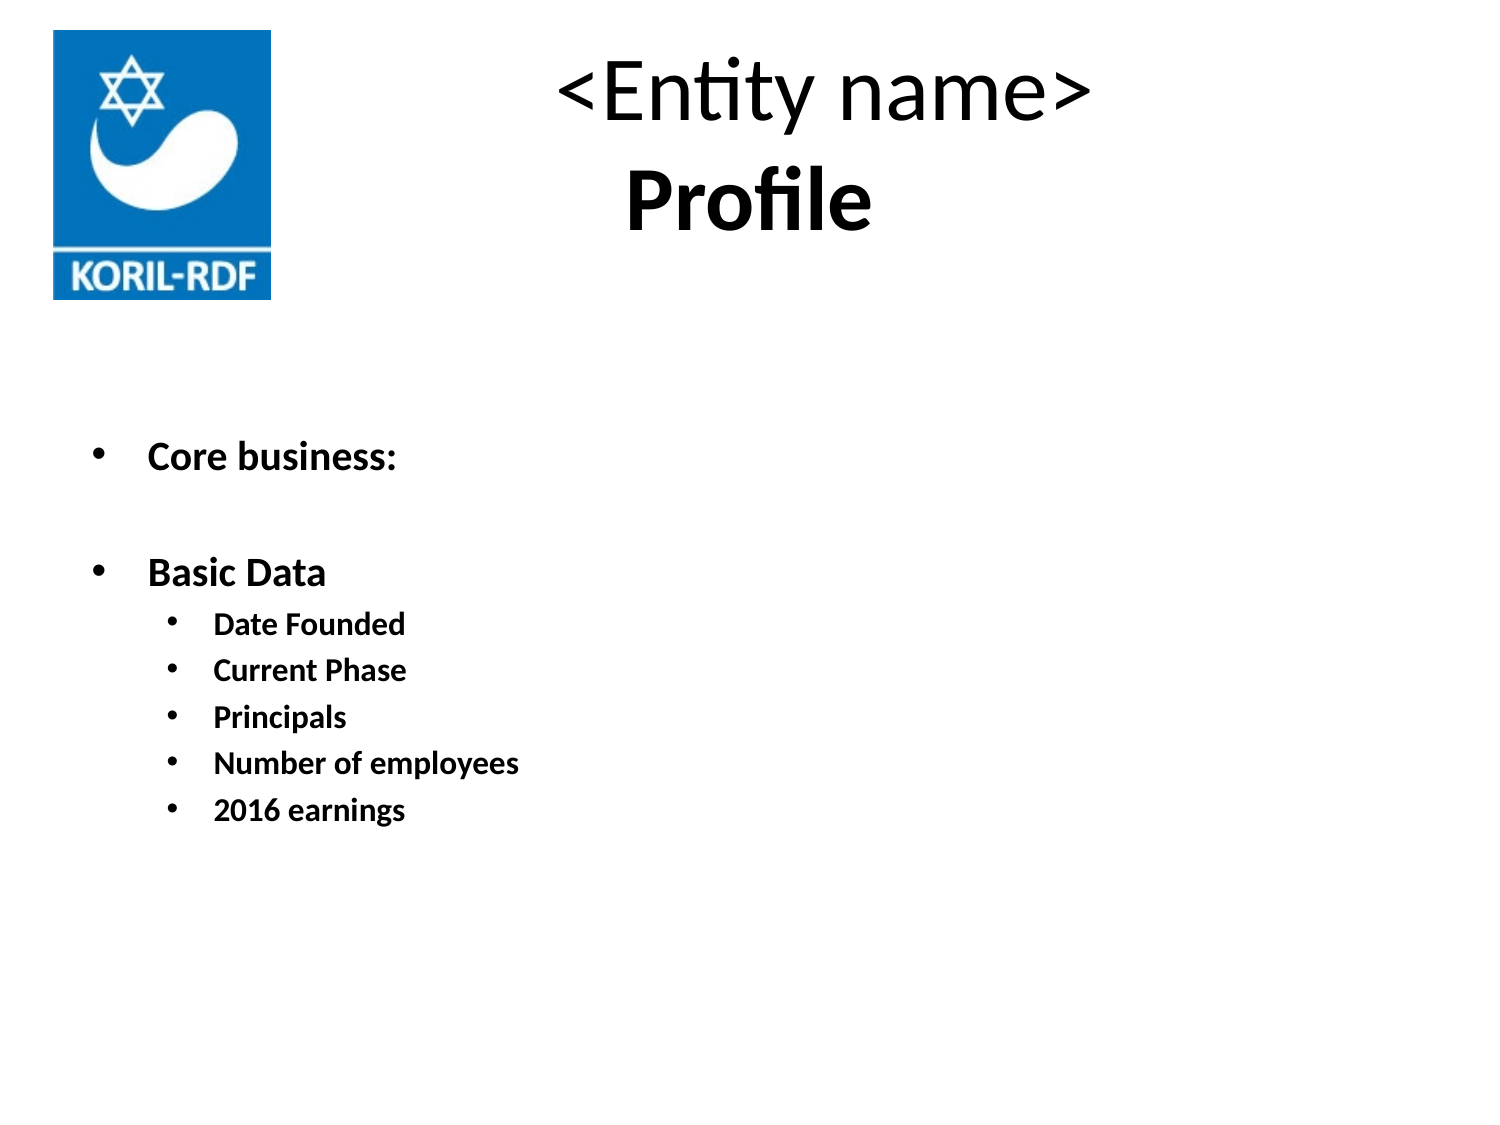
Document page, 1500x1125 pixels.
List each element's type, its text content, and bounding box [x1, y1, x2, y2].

list Core business: Basic Data Date Founded Current Phase Principals Number of employees 2016 earnings [76, 420, 1427, 875]
picture [52, 30, 271, 300]
title <Entity name> Profile [274, 44, 1426, 233]
